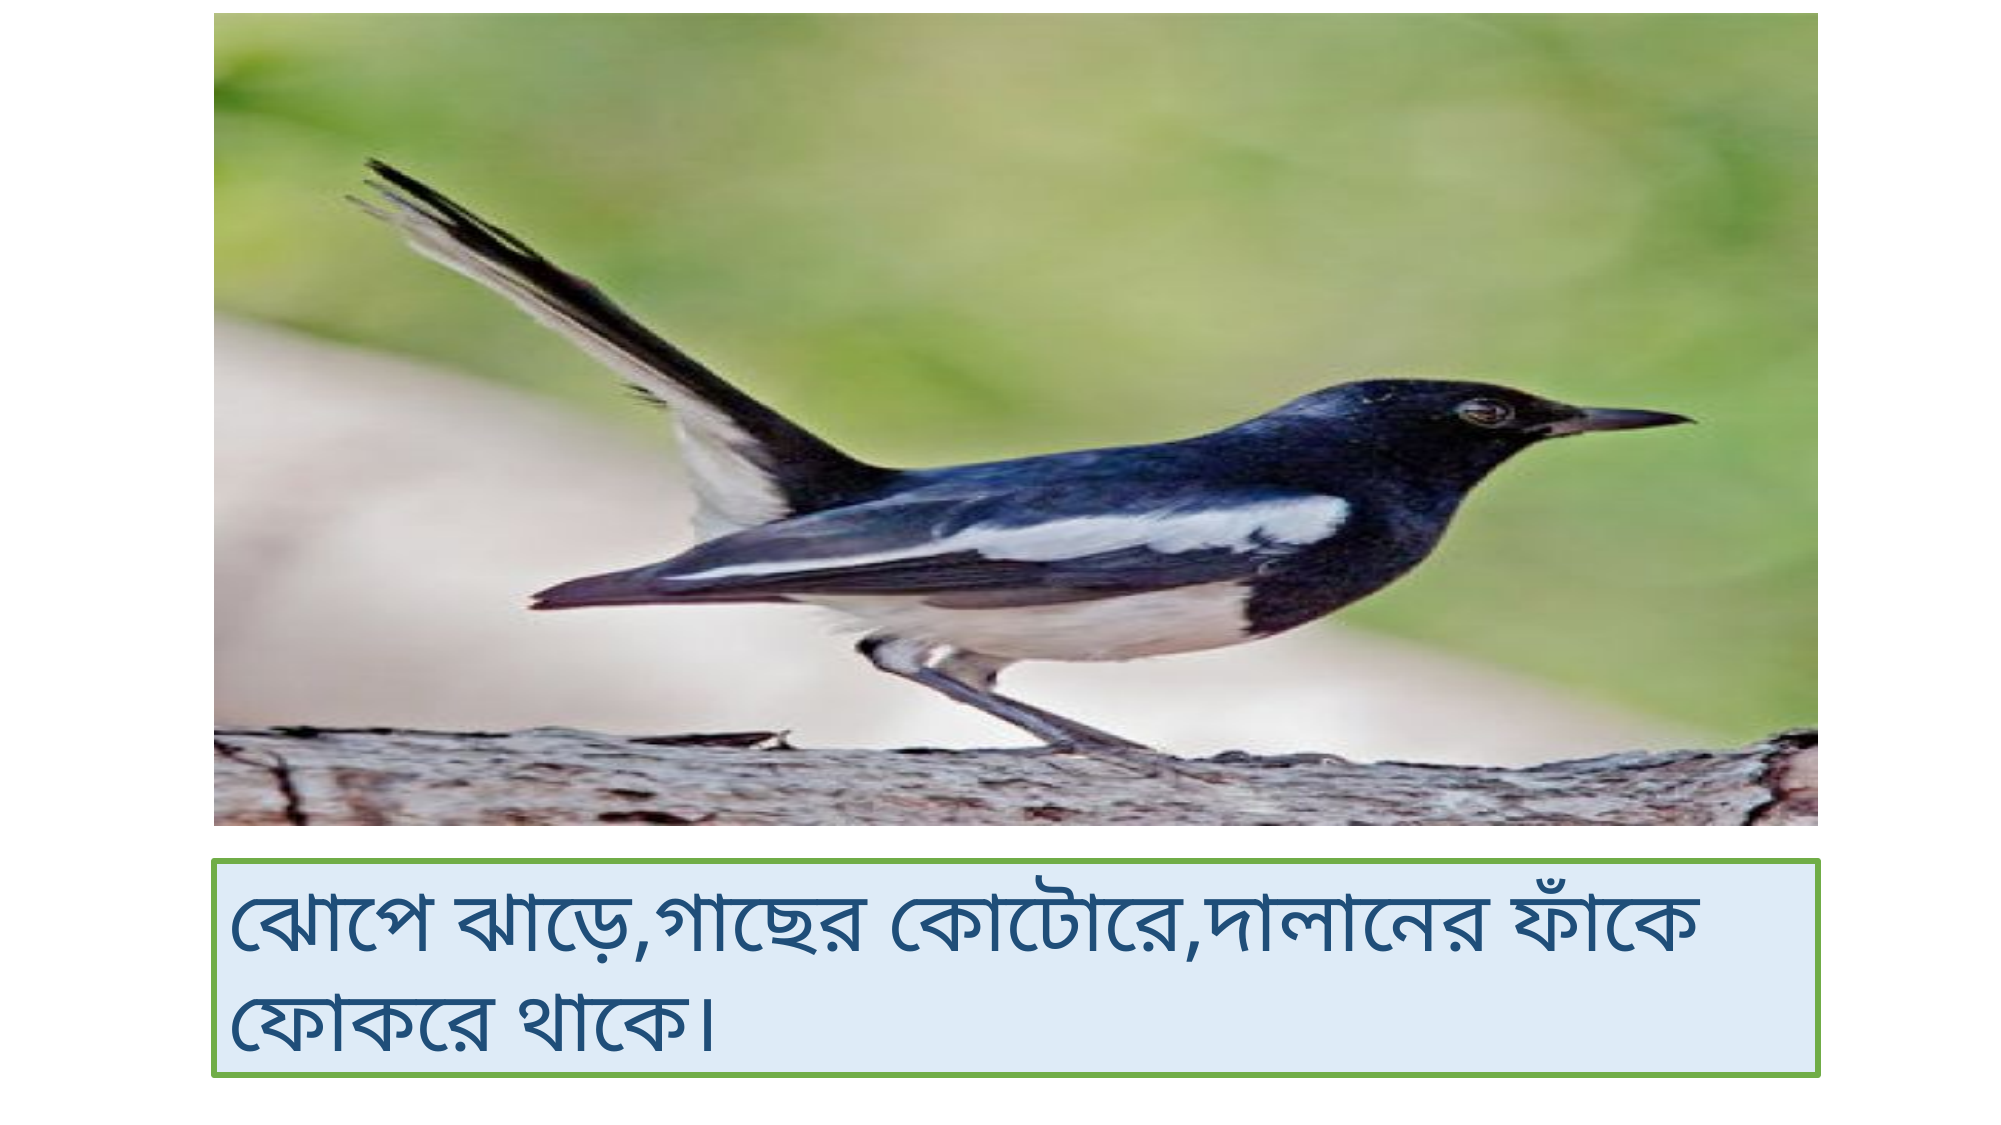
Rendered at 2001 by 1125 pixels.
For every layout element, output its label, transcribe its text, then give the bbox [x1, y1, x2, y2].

picture [214, 13, 1818, 826]
text_box ঝোপে ঝাড়ে,গাছের কোটোরে,দালানের ফাঁকে ফোকরে থাকে। [214, 860, 1818, 1076]
